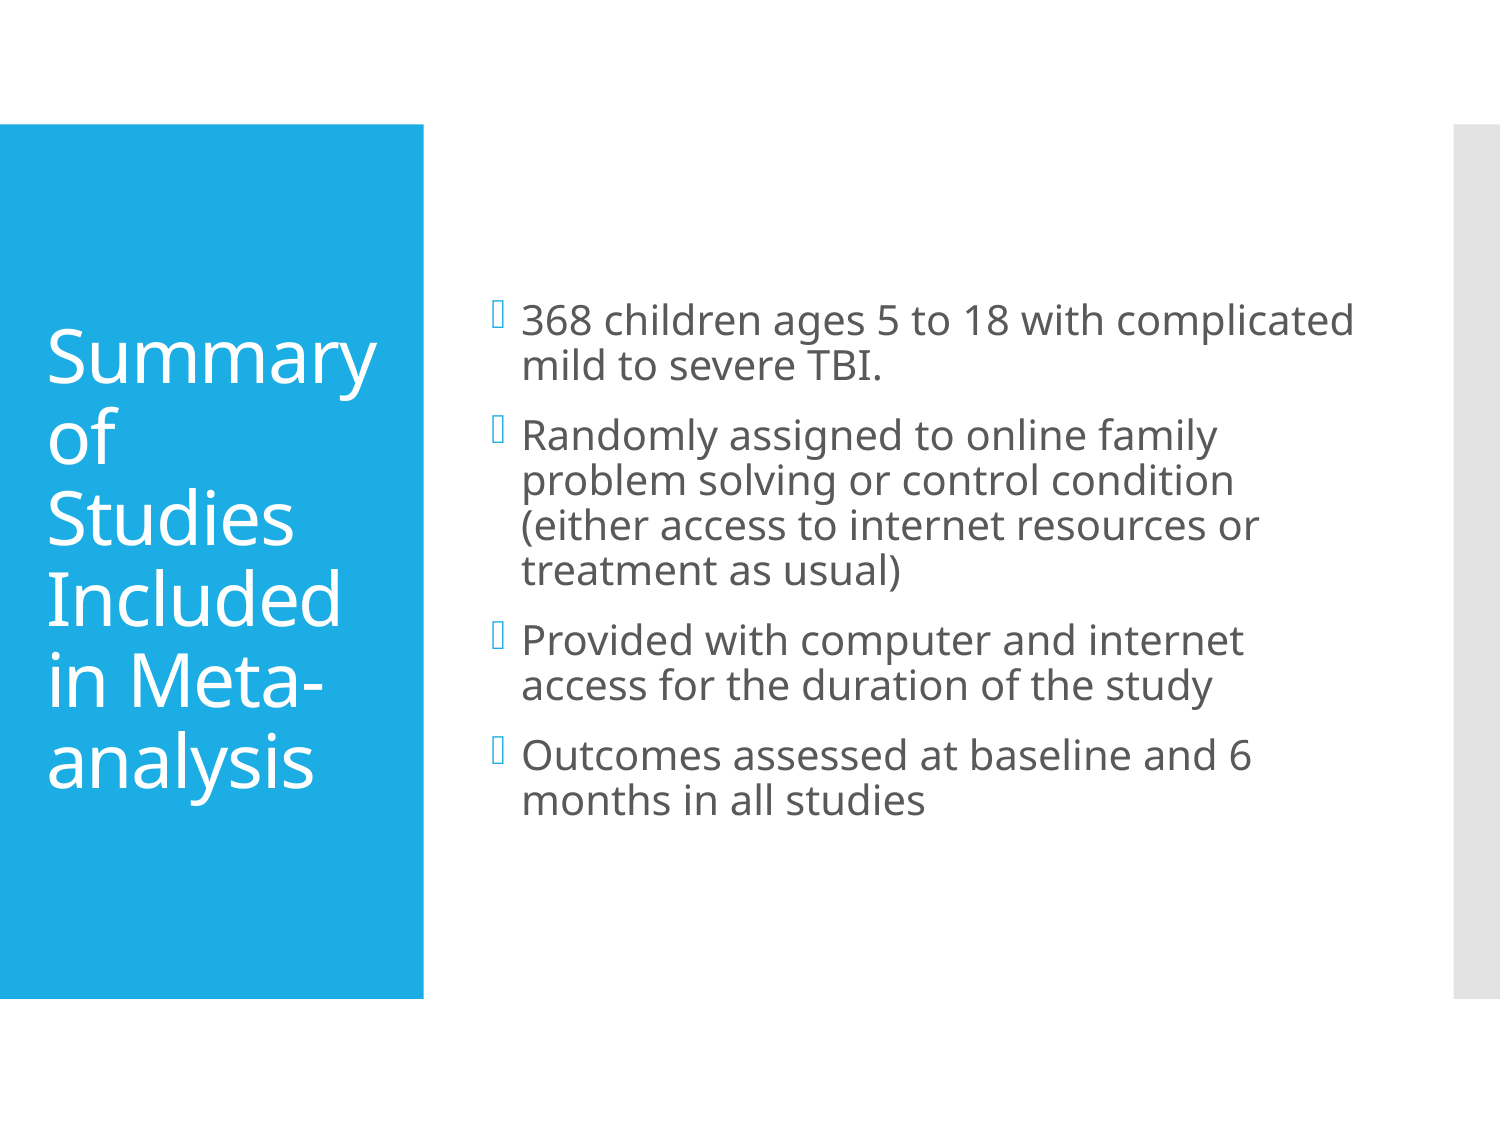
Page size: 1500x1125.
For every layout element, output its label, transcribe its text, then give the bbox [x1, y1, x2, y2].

title Summary of Studies Included in Meta-analysis [31, 184, 394, 940]
list 368 children ages 5 to 18 with complicated mild to severe TBI. Randomly assigned to online family problem solving or control condition (either access to internet resources or treatment as usual) Provided with computer and internet access for the duration of the study Outcomes assessed at baseline and 6 months in all studies [476, 141, 1376, 982]
